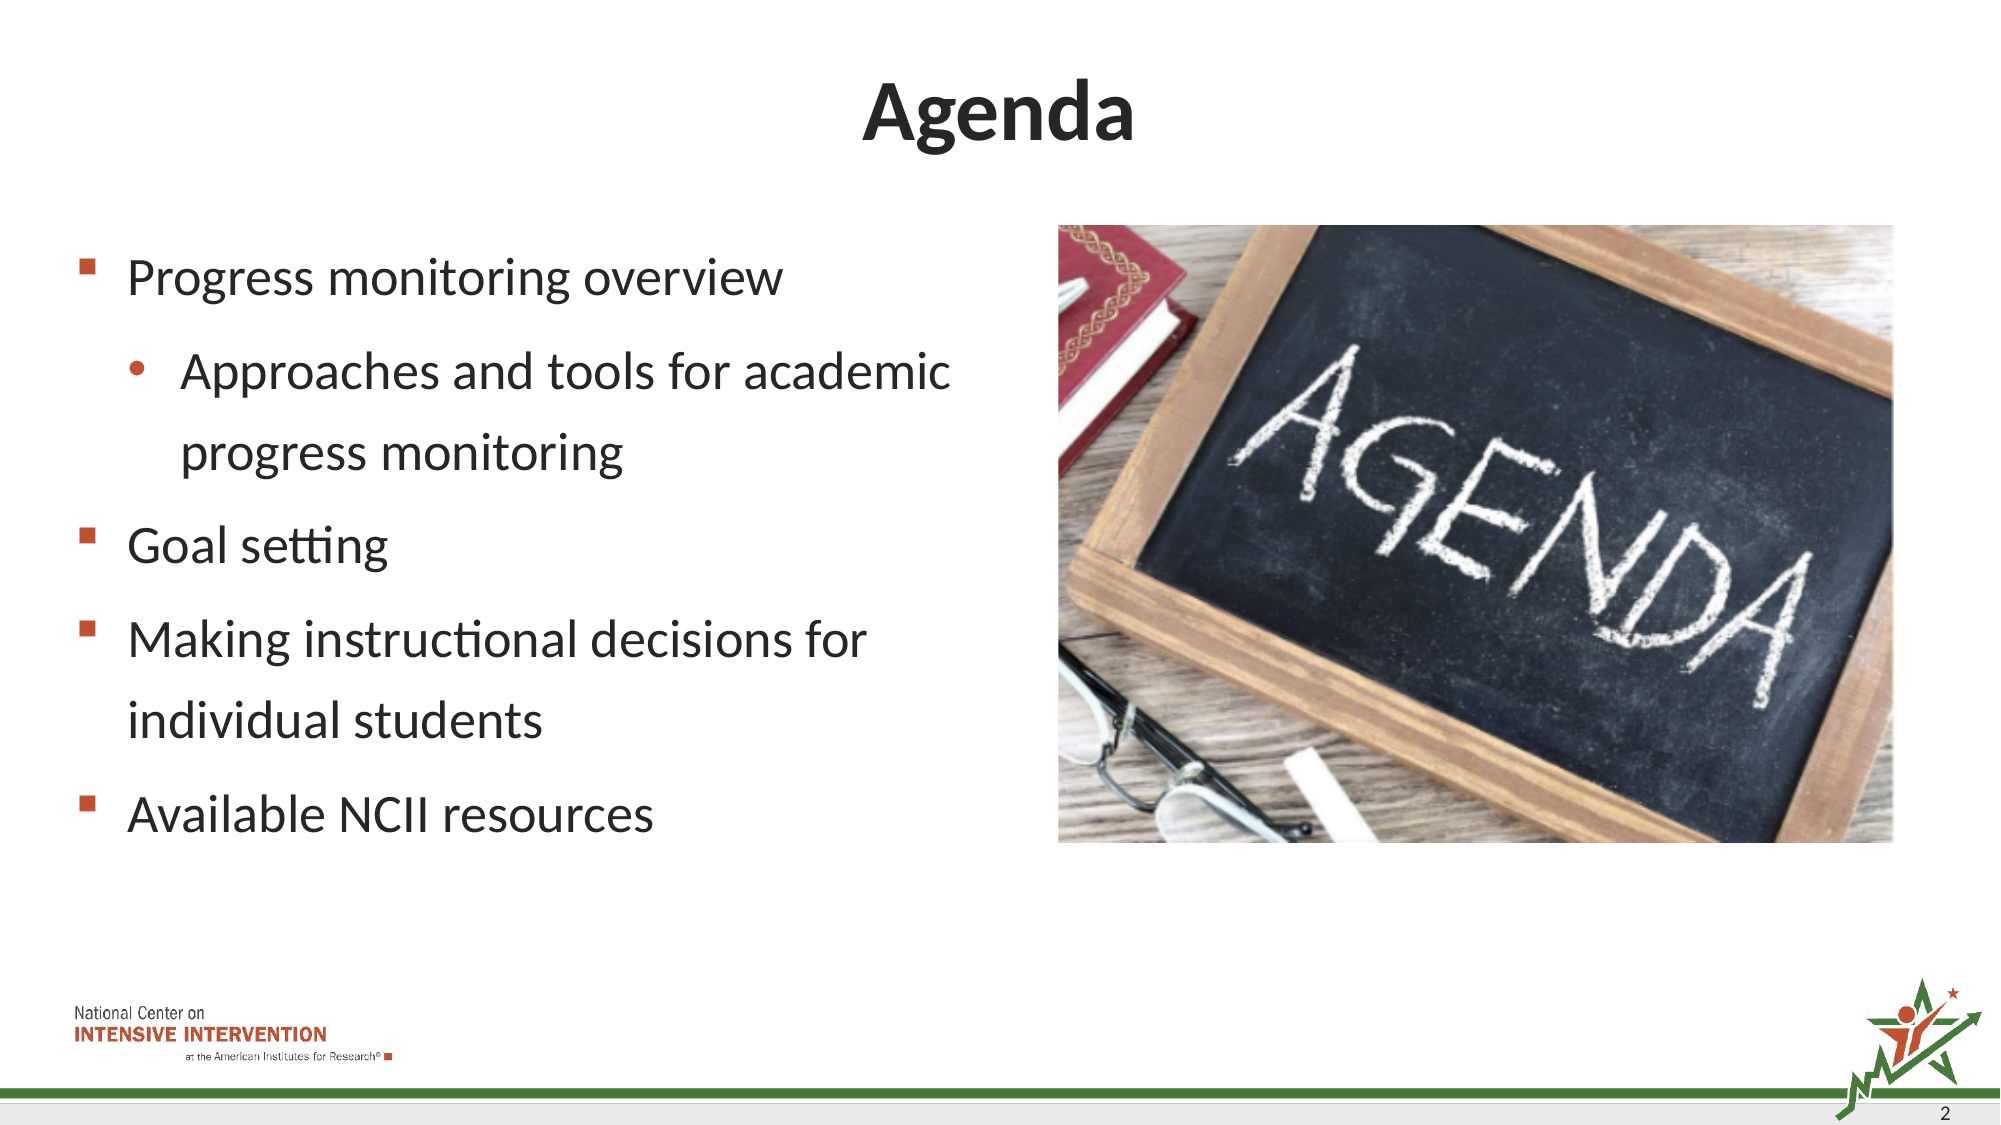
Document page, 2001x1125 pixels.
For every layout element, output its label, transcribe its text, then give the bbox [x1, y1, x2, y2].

slide_number 2 [1925, 1099, 1951, 1125]
picture [0, 0, 2000, 1125]
list Progress monitoring overview Approaches and tools for academic progress monitoring Goal setting Making instructional decisions for individual students Available NCII resources [75, 224, 1064, 938]
title Agenda [75, 0, 1925, 210]
